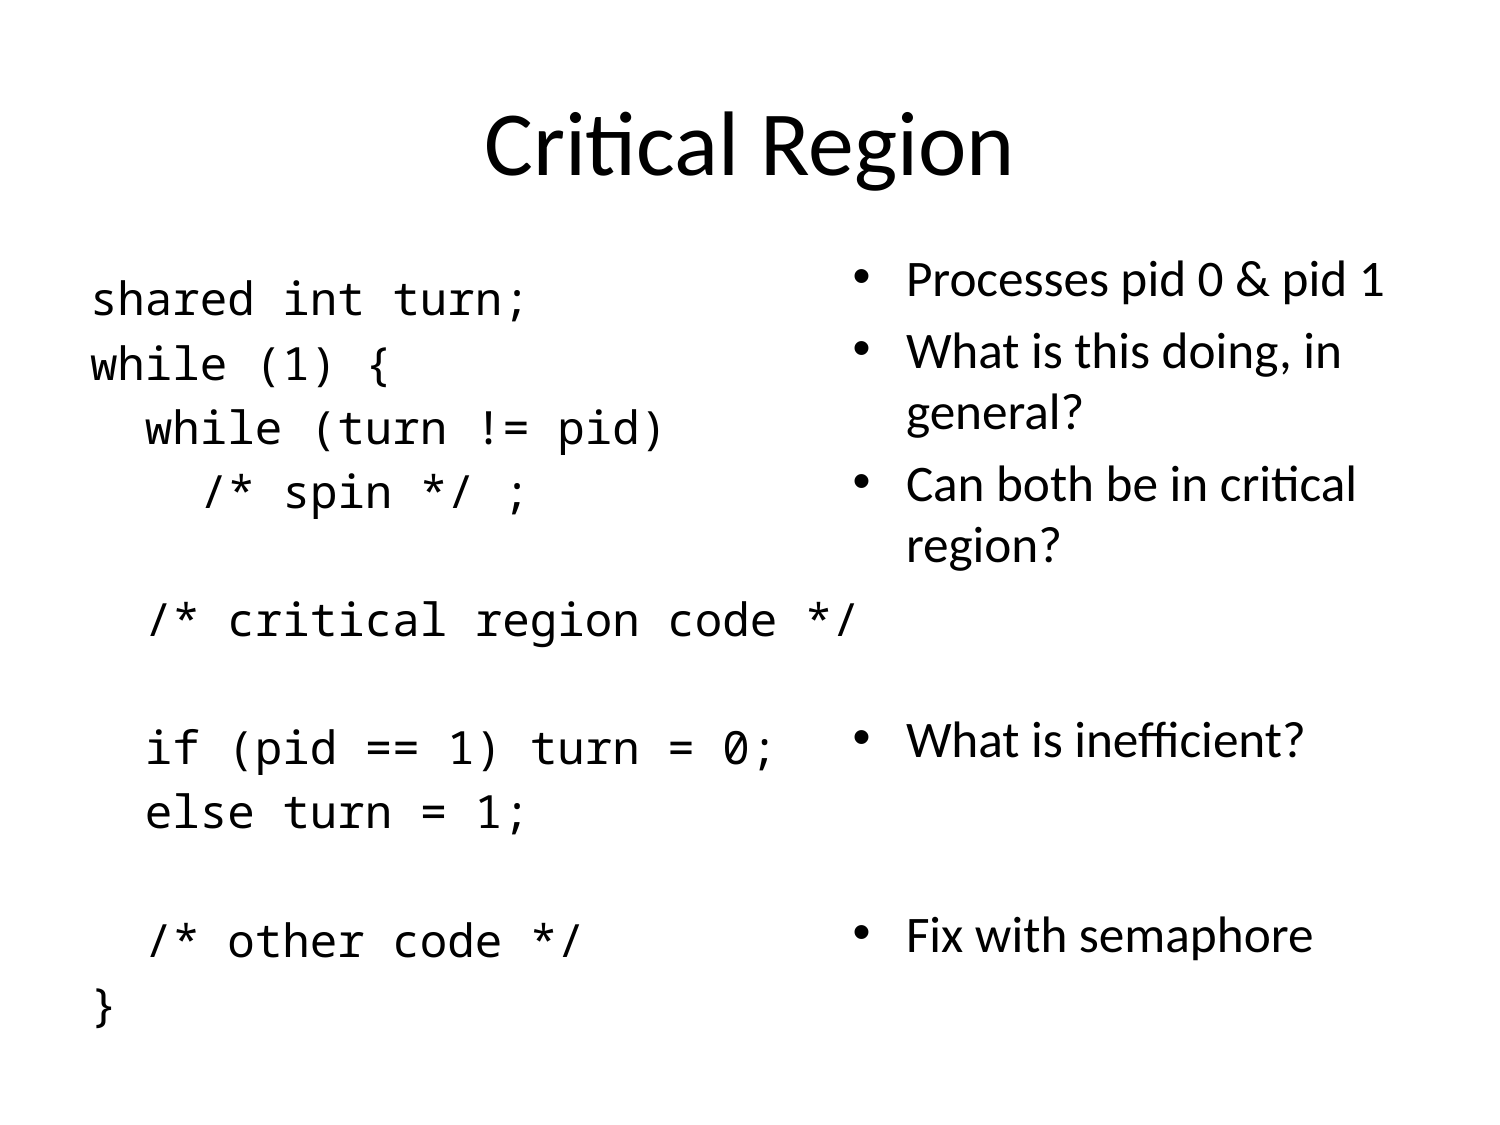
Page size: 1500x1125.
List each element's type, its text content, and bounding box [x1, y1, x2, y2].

title Critical Region [75, 45, 1425, 233]
list shared int turn; while (1) { while (turn != pid) /* spin */ ; /* critical region code */ if (pid == 1) turn = 0; else turn = 1; /* other code */ } [75, 262, 837, 1005]
list Processes pid 0 & pid 1 What is this doing, in general? Can both be in critical region? What is inefficient? Fix with semaphore [837, 237, 1475, 1038]
